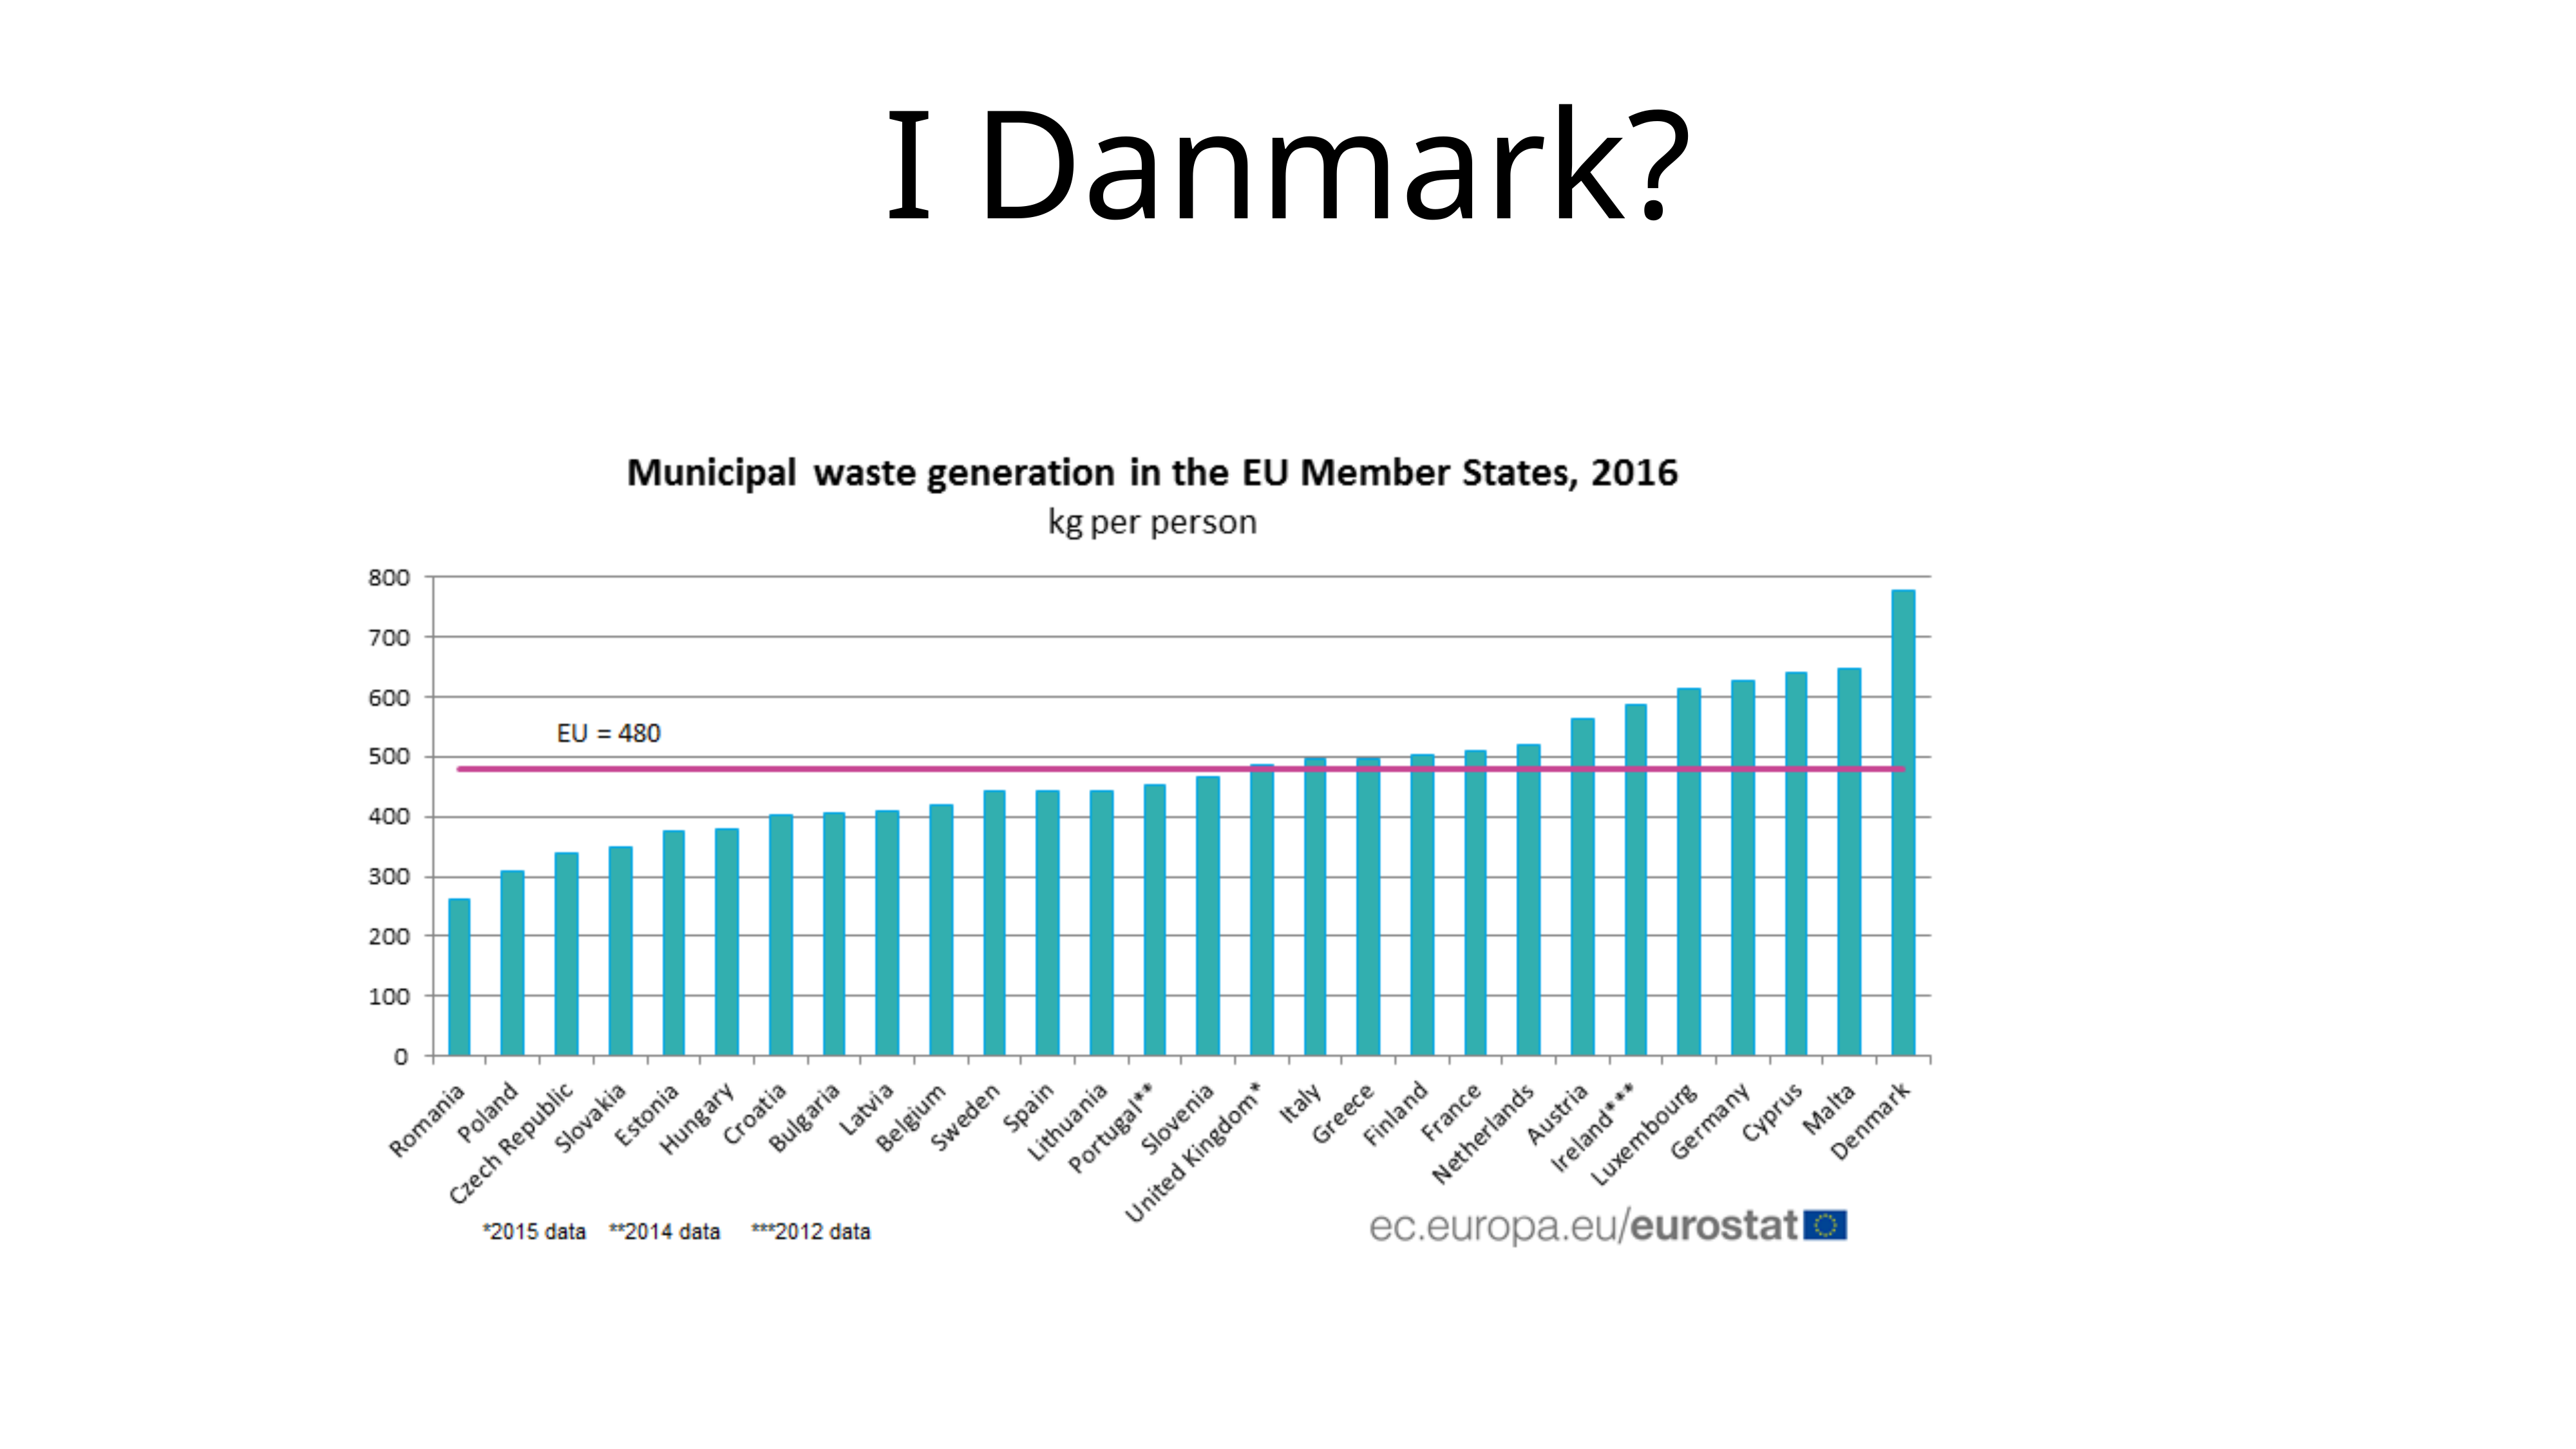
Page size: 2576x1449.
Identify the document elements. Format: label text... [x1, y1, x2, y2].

title I Danmark? [178, 37, 2398, 279]
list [319, 386, 2031, 1306]
